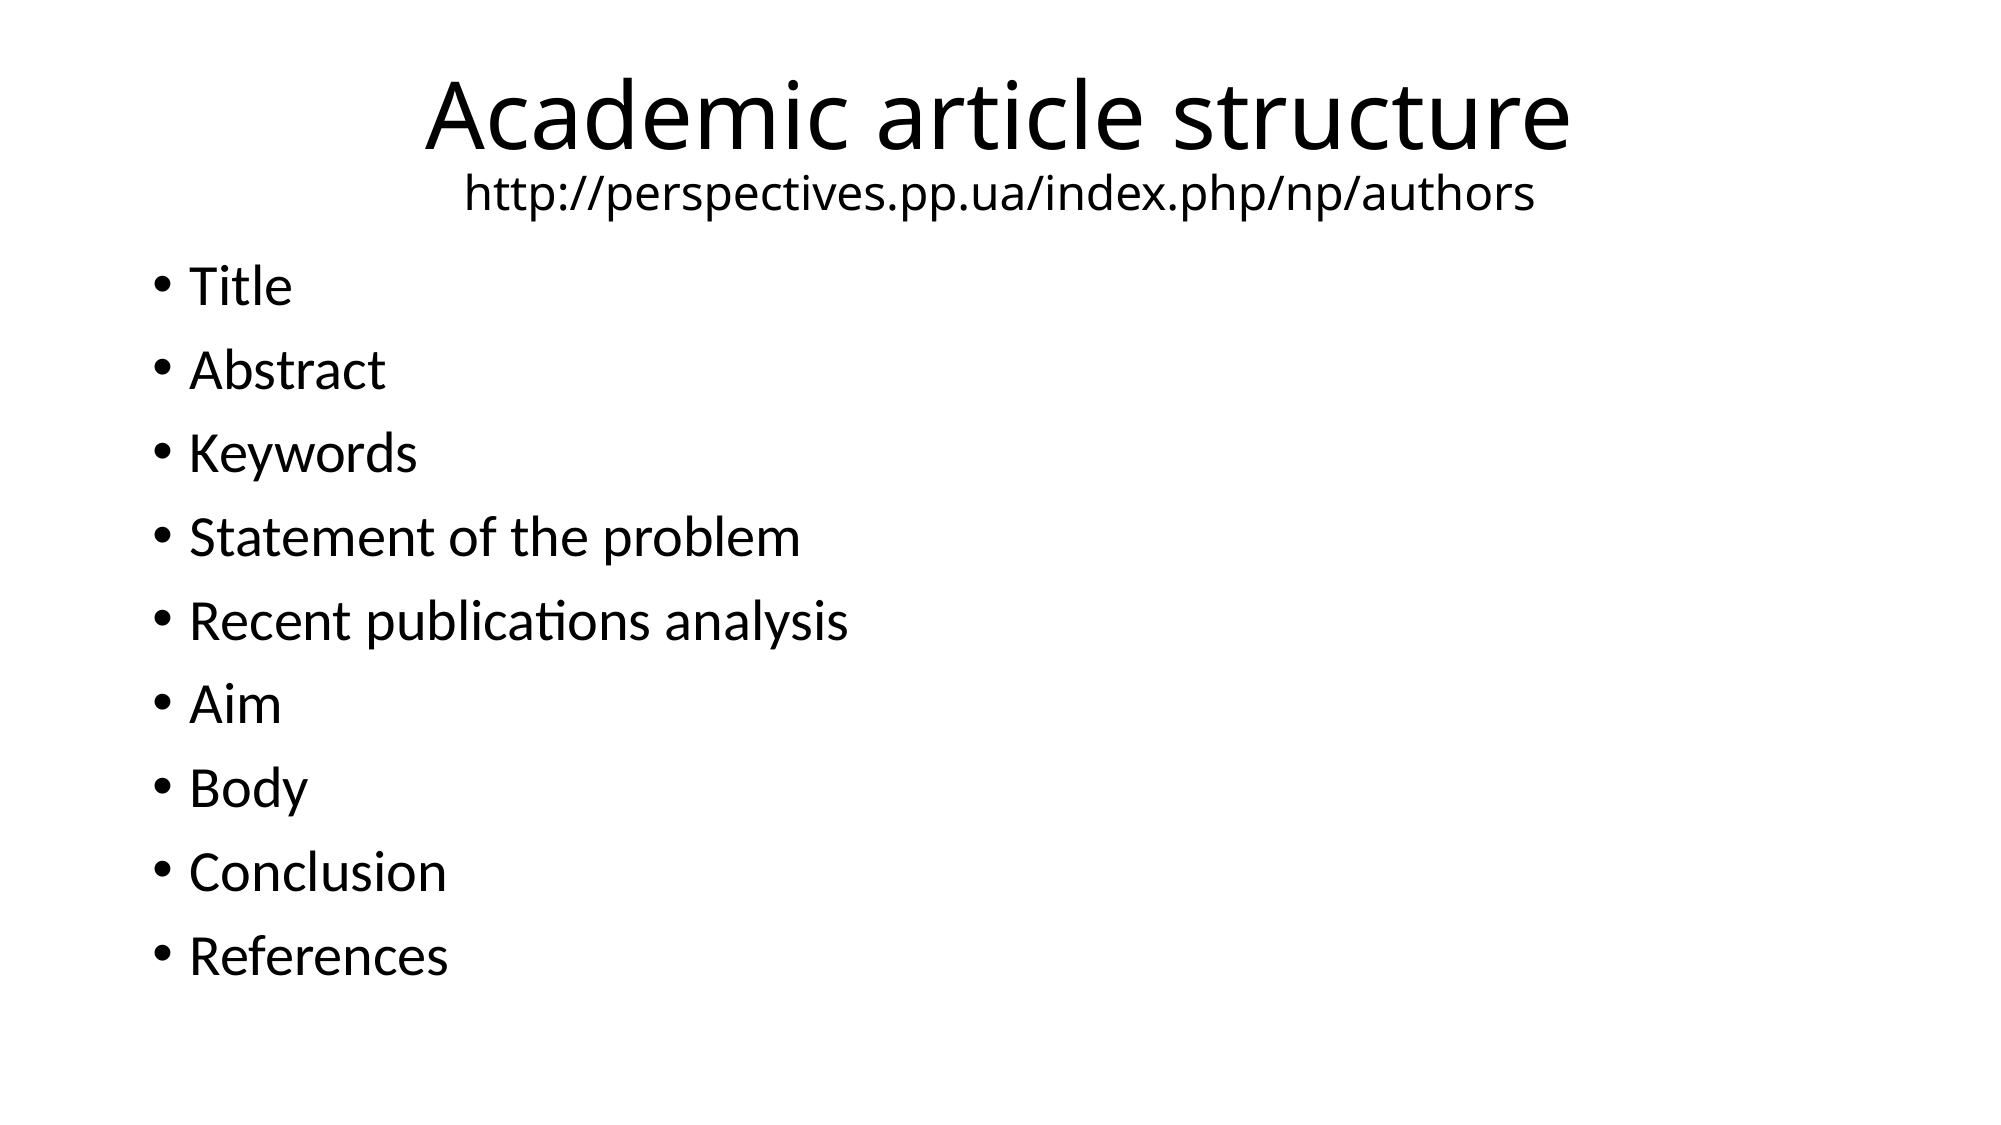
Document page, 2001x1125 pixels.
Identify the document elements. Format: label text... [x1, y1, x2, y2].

title Academic article structure http://perspectives.pp.ua/index.php/np/authors [137, 59, 1863, 230]
list Title Abstract Keywords Statement of the problem Recent publications analysis Aim Body Conclusion References [137, 247, 1863, 1014]
